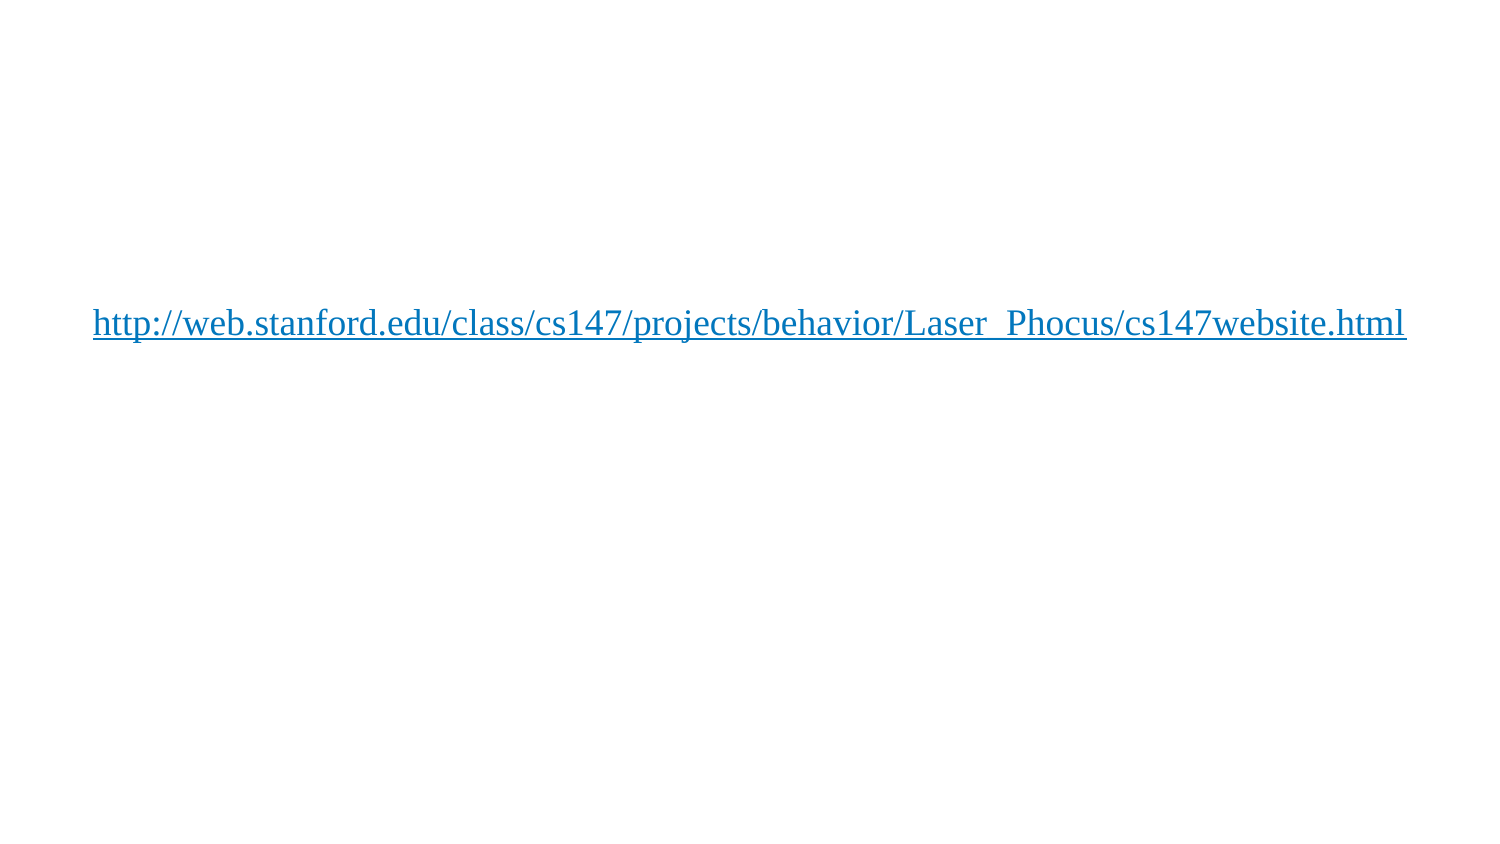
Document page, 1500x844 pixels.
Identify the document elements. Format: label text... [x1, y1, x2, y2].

text_box http://web.stanford.edu/class/cs147/projects/behavior/Laser_Phocus/cs147website.html [77, 283, 1422, 477]
